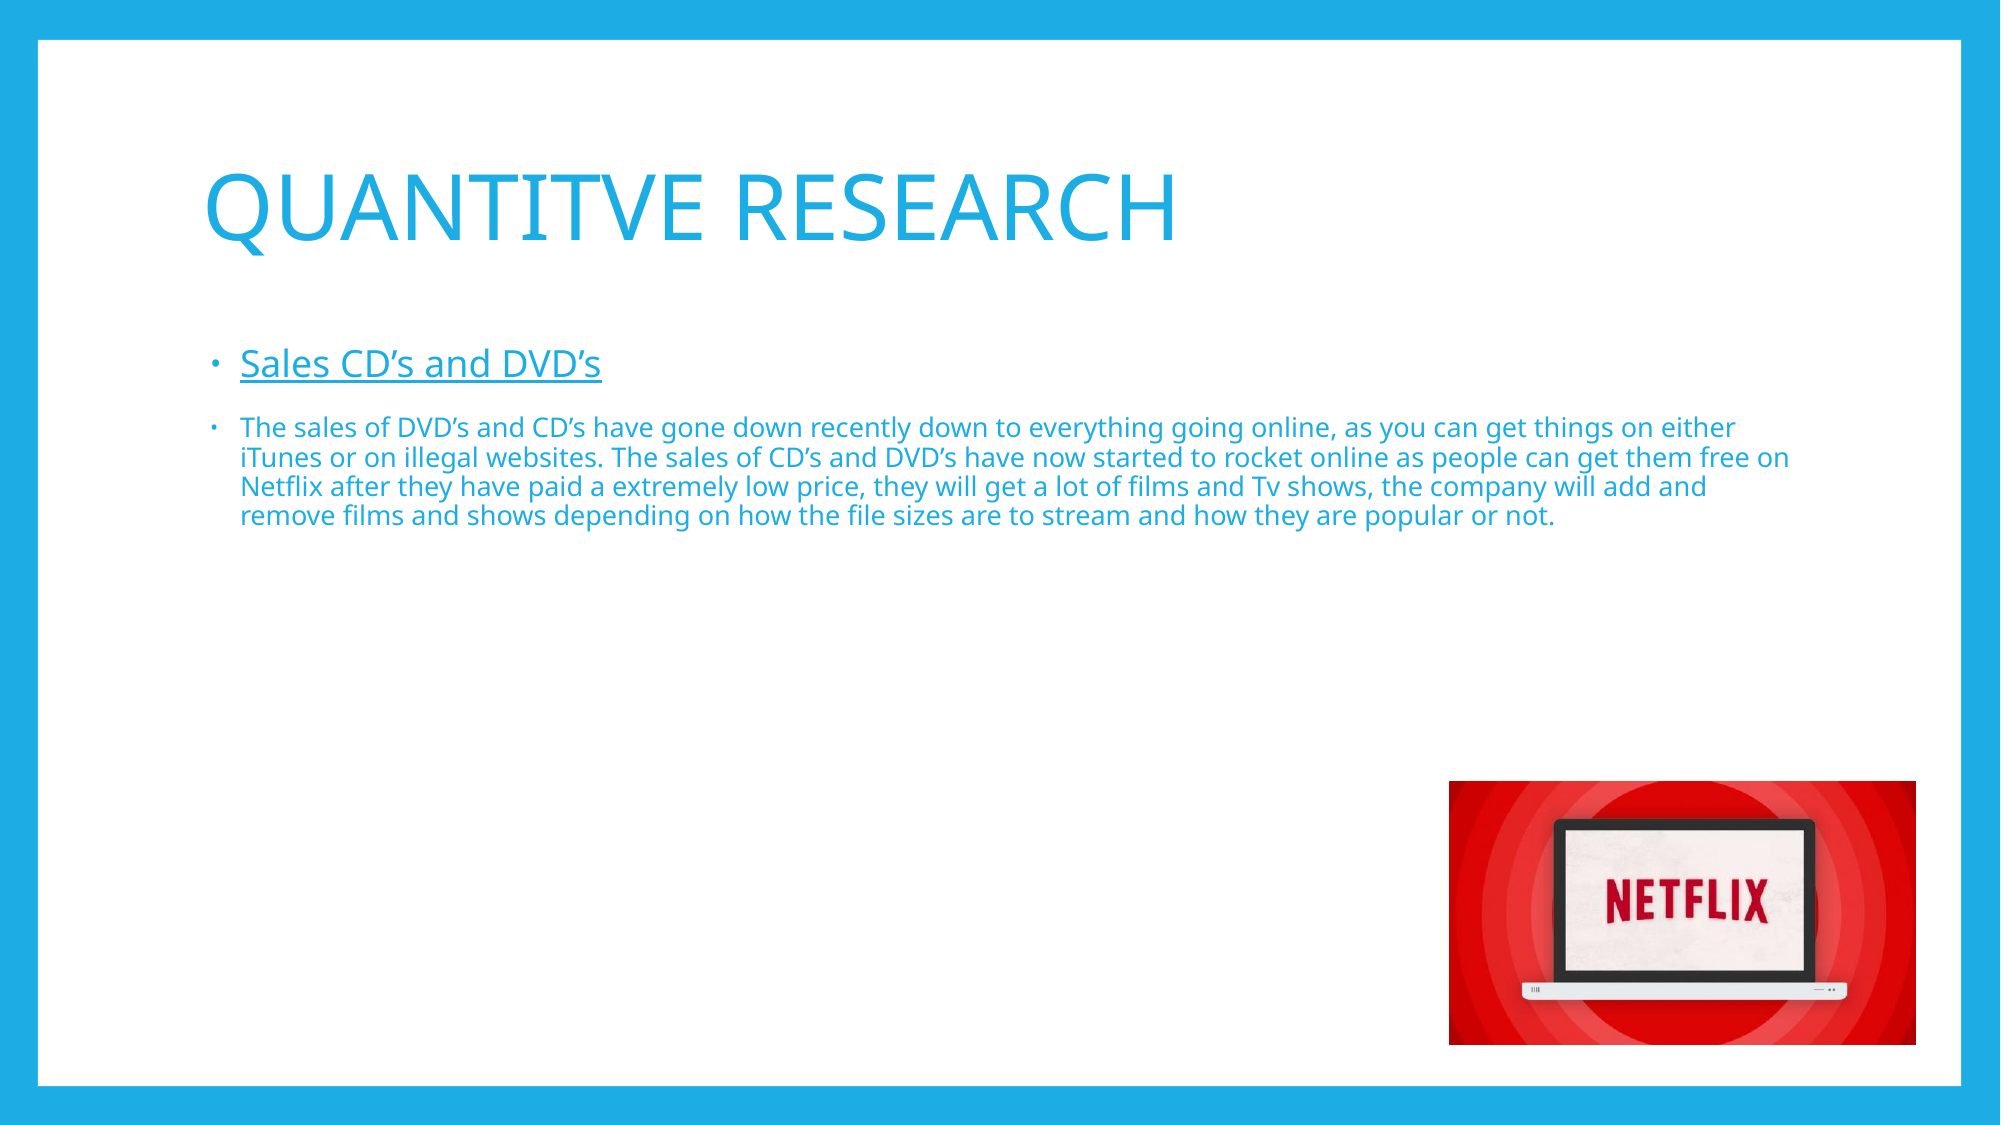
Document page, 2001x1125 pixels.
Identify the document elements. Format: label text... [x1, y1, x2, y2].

title QUANTITVE RESEARCH [187, 99, 1808, 323]
list Sales CD’s and DVD’s The sales of DVD’s and CD’s have gone down recently down to everything going online, as you can get things on either iTunes or on illegal websites. The sales of CD’s and DVD’s have now started to rocket online as people can get them free on Netflix after they have paid a extremely low price, they will get a lot of films and Tv shows, the company will add and remove films and shows depending on how the file sizes are to stream and how they are popular or not. [187, 337, 1808, 1000]
picture [1448, 781, 1916, 1045]
